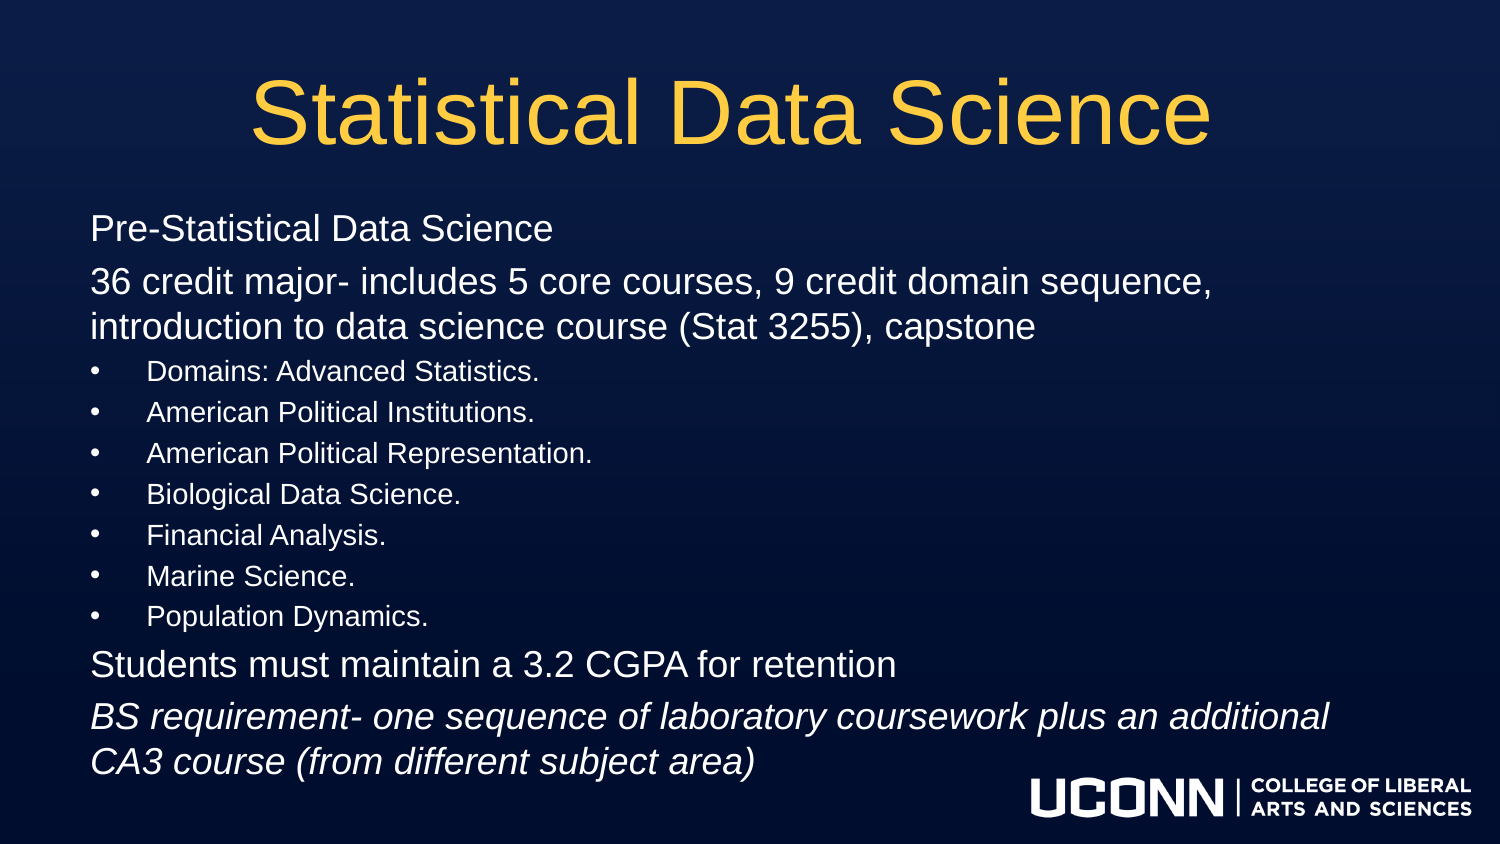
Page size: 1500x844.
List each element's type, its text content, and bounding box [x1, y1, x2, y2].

title Statistical Data Science [57, 37, 1408, 178]
list Pre-Statistical Data Science 36 credit major- includes 5 core courses, 9 credit domain sequence, introduction to data science course (Stat 3255), capstone Domains: Advanced Statistics. American Political Institutions. American Political Representation. Biological Data Science. Financial Analysis. Marine Science. Population Dynamics. Students must maintain a 3.2 CGPA for retention BS requirement- one sequence of laboratory coursework plus an additional CA3 course (from different subject area) [75, 196, 1425, 754]
picture [0, 0, 1500, 844]
